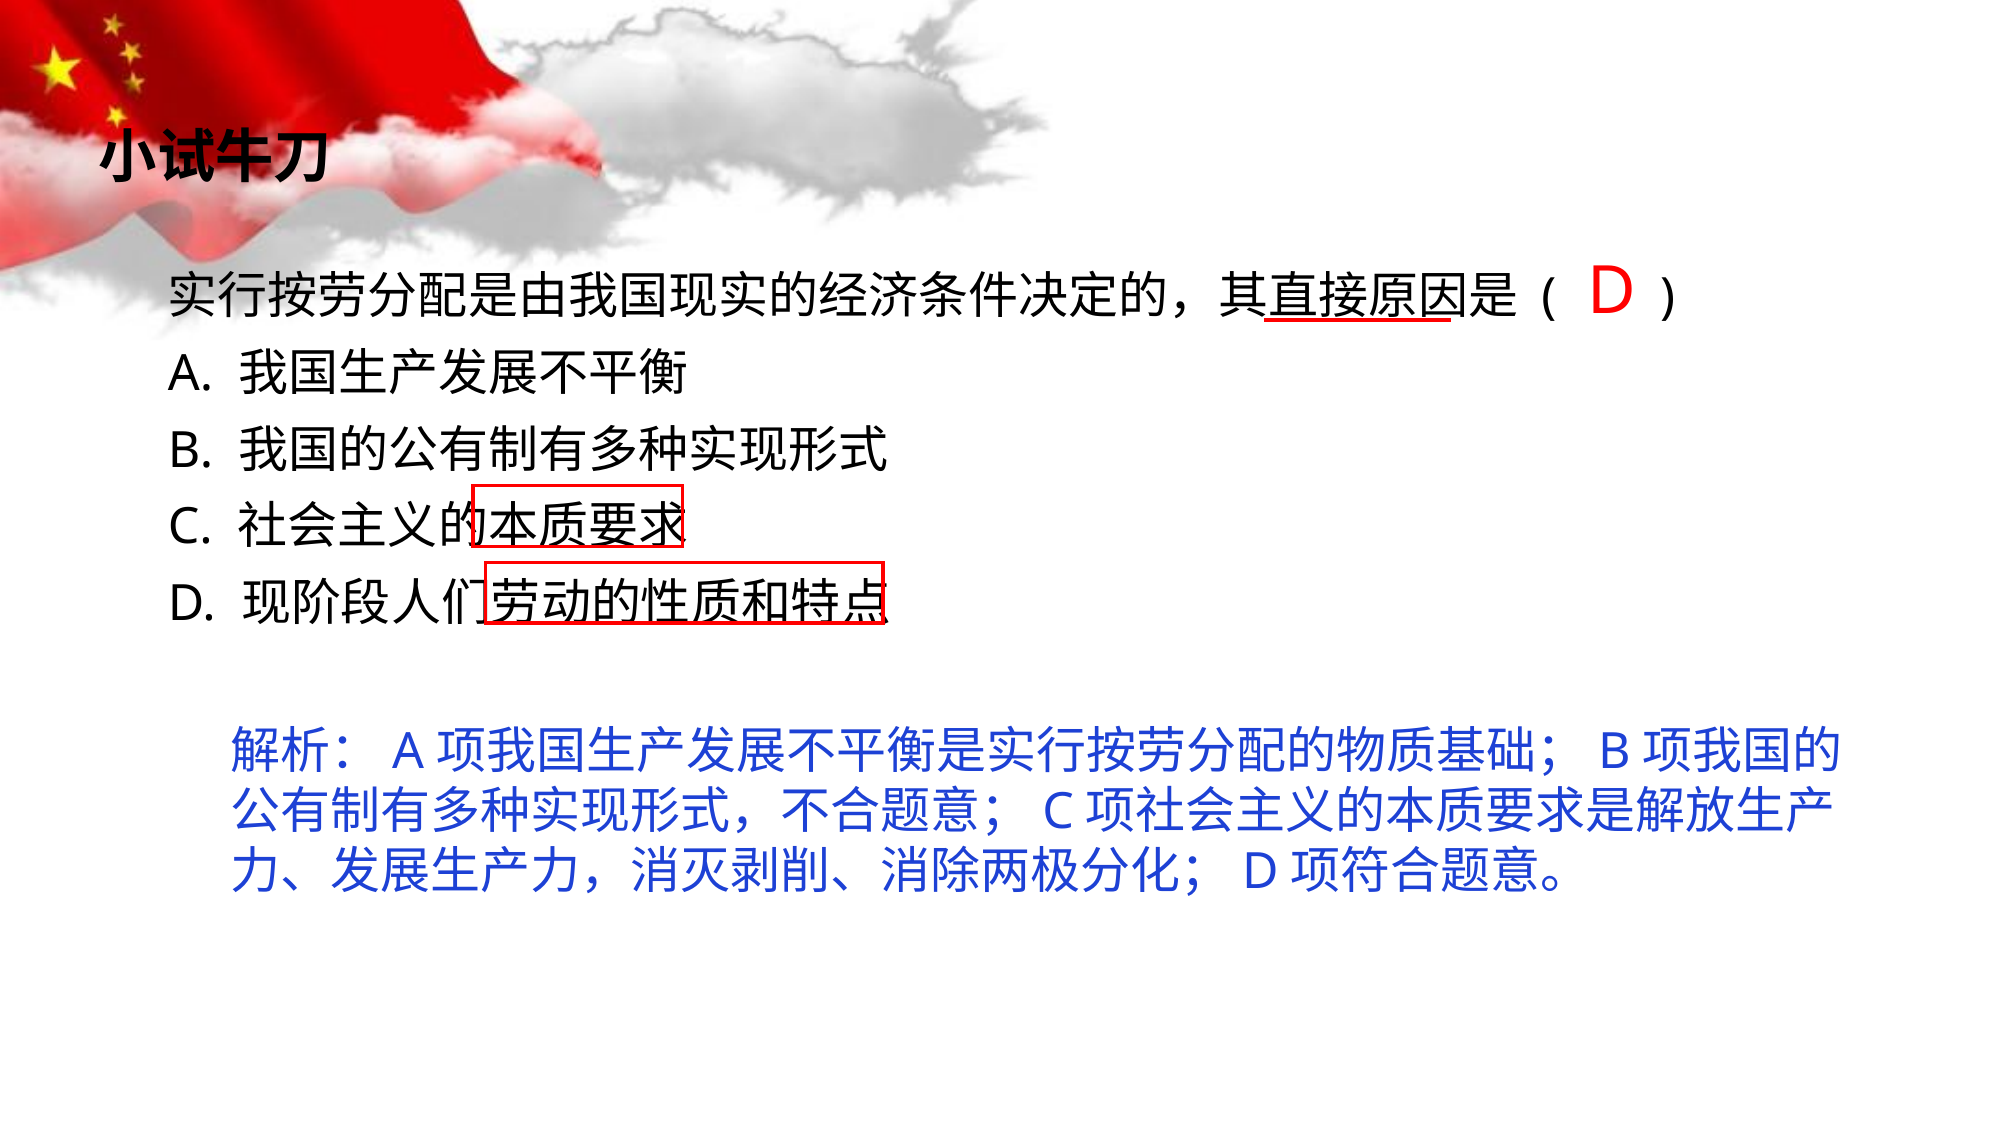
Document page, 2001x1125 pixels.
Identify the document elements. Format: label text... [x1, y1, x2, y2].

text_box 小试牛刀 [84, 112, 347, 197]
picture [0, 0, 2001, 1125]
text_box 实行按劳分配是由我国现实的经济条件决定的，其直接原因是 ( ) A. 我国生产发展不平衡 B. 我国的公有制有多种实现形式 C. 社会主义的本质要求 D. 现阶段人们劳动的性质和特点 [153, 239, 1745, 638]
text_box D [1563, 239, 1652, 335]
text_box [485, 561, 884, 624]
text_box 解析：A项我国生产发展不平衡是实行按劳分配的物质基础；B项我国的公有制有多种实现形式，不合题意；C项社会主义的本质要求是解放生产力、发展生产力，消灭剥削、消除两极分化；D项符合题意。 [215, 711, 1876, 907]
text_box [472, 485, 683, 547]
